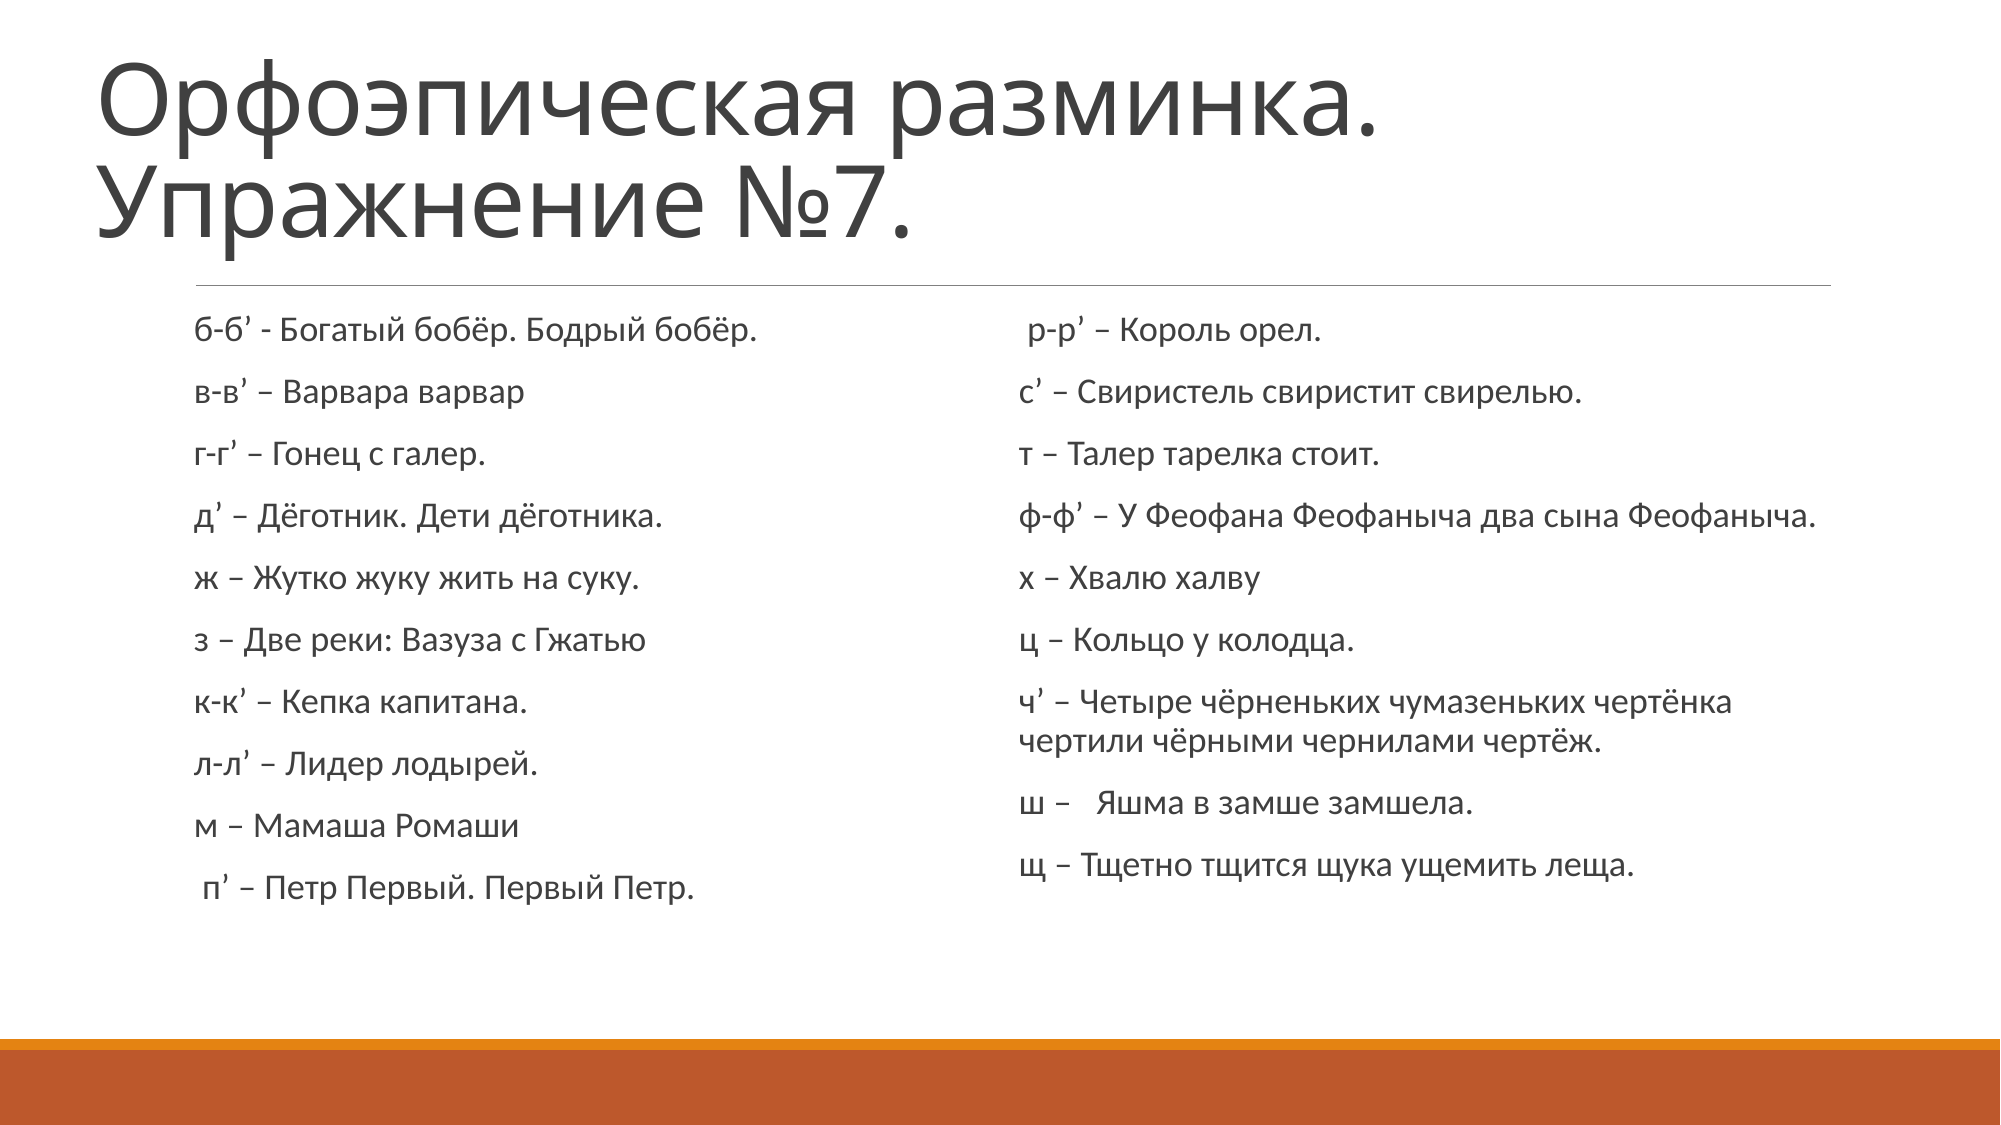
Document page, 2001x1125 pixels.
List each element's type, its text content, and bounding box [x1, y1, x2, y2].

list б-б’ - Богатый бобёр. Бодрый бобёр. в-в’ – Варвара варвар г-г’ – Гонец с галер. д’ – Дёготник. Дети дёготника. ж – Жутко жуку жить на суку. з – Две реки: Вазуза с Гжатью к-к’ – Кепка капитана. л-л’ – Лидер лодырей. м – Мамаша Ромаши п’ – Петр Первый. Первый Петр. р-р’ – Король орел. с’ – Свиристель свиристит свирелью. т – Талер тарелка стоит. ф-ф’ – У Феофана Феофаныча два сына Феофаныча. х – Хвалю халву ц – Кольцо у колодца. ч’ – Четыре чёрненьких чумазеньких чертёнка чертили чёрными чернилами чертёж. ш – Яшма в замше замшела. щ – Тщетно тщится щука ущемить леща. [180, 302, 1830, 963]
title Орфоэпическая разминка. Упражнение №7. [80, 26, 1930, 265]
